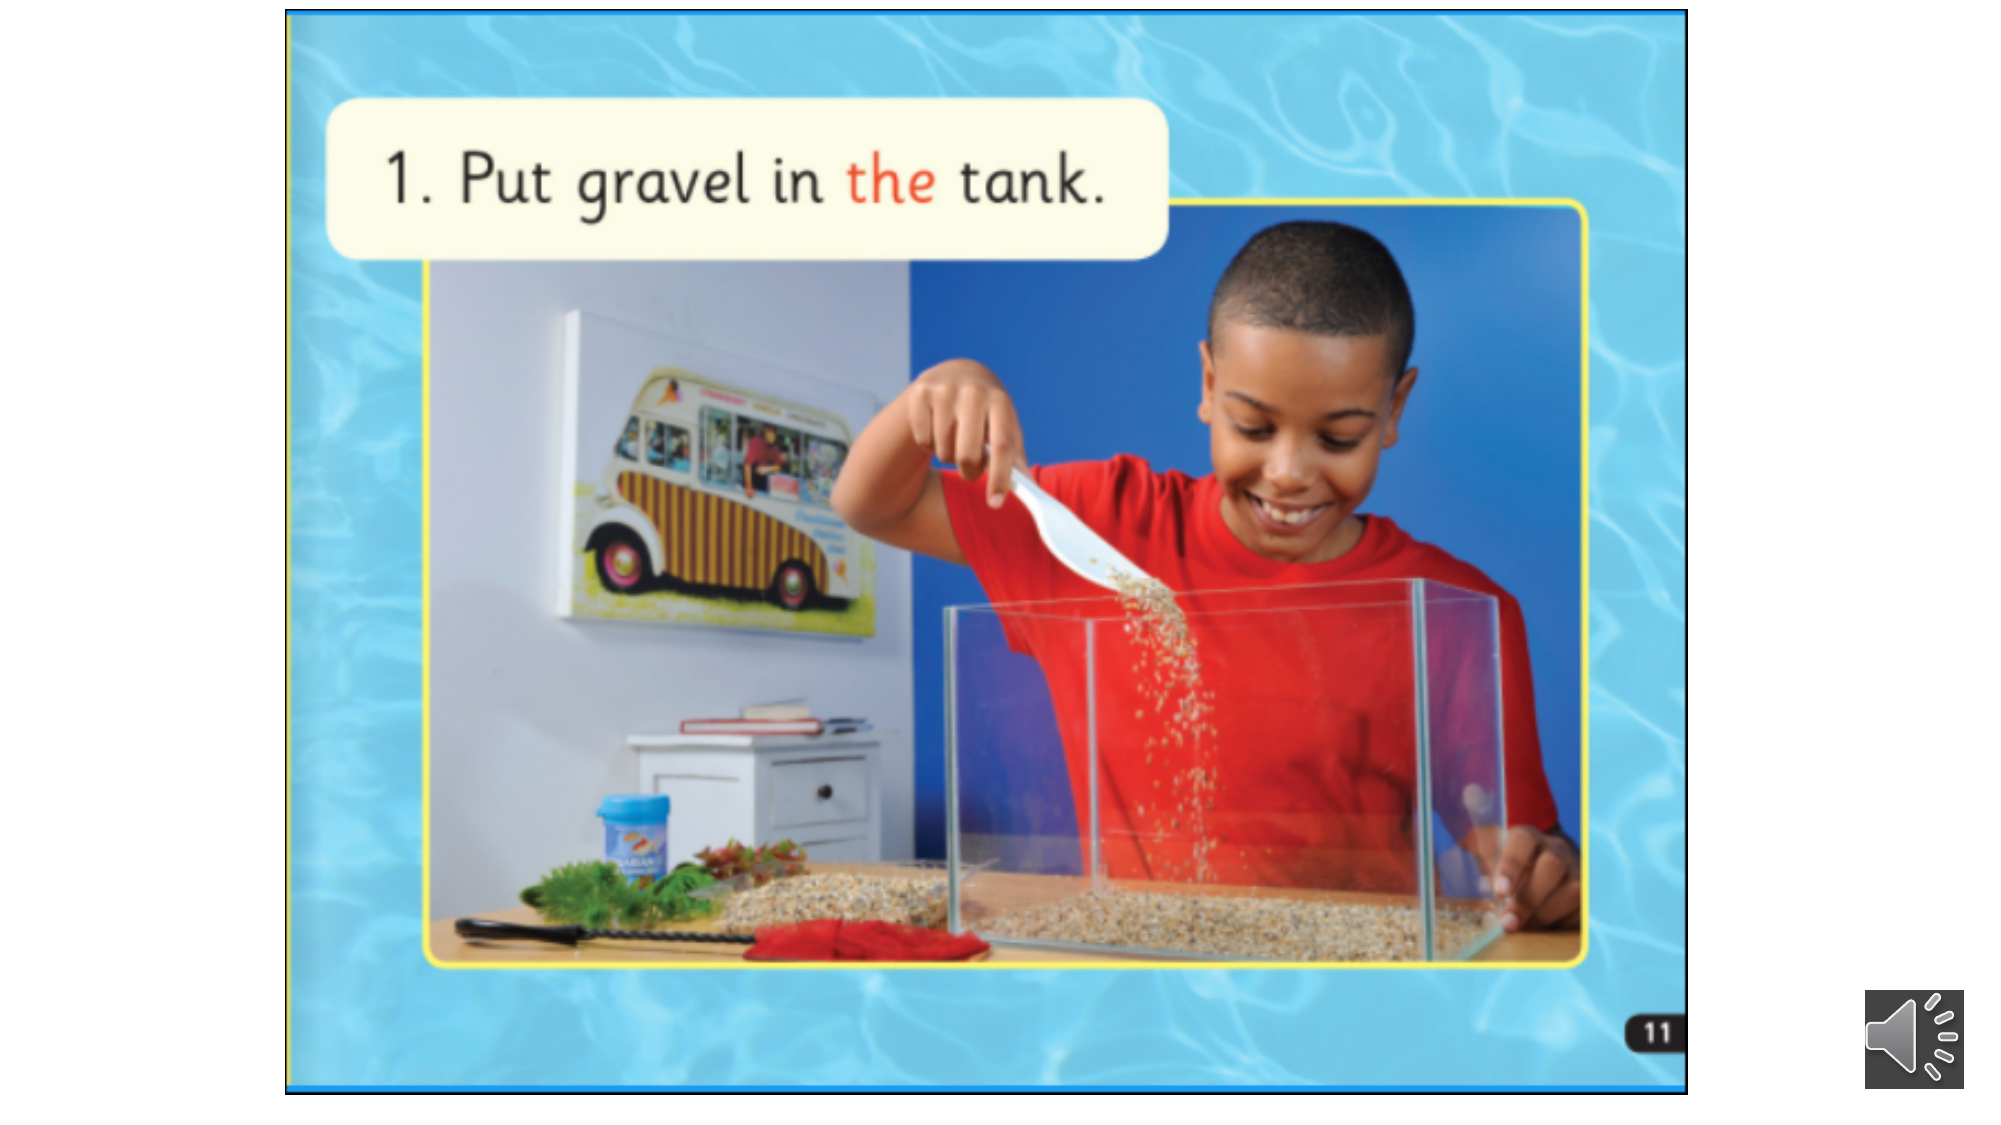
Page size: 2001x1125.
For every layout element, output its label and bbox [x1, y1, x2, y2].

picture [1864, 989, 1965, 1090]
picture [285, 9, 1688, 1095]
